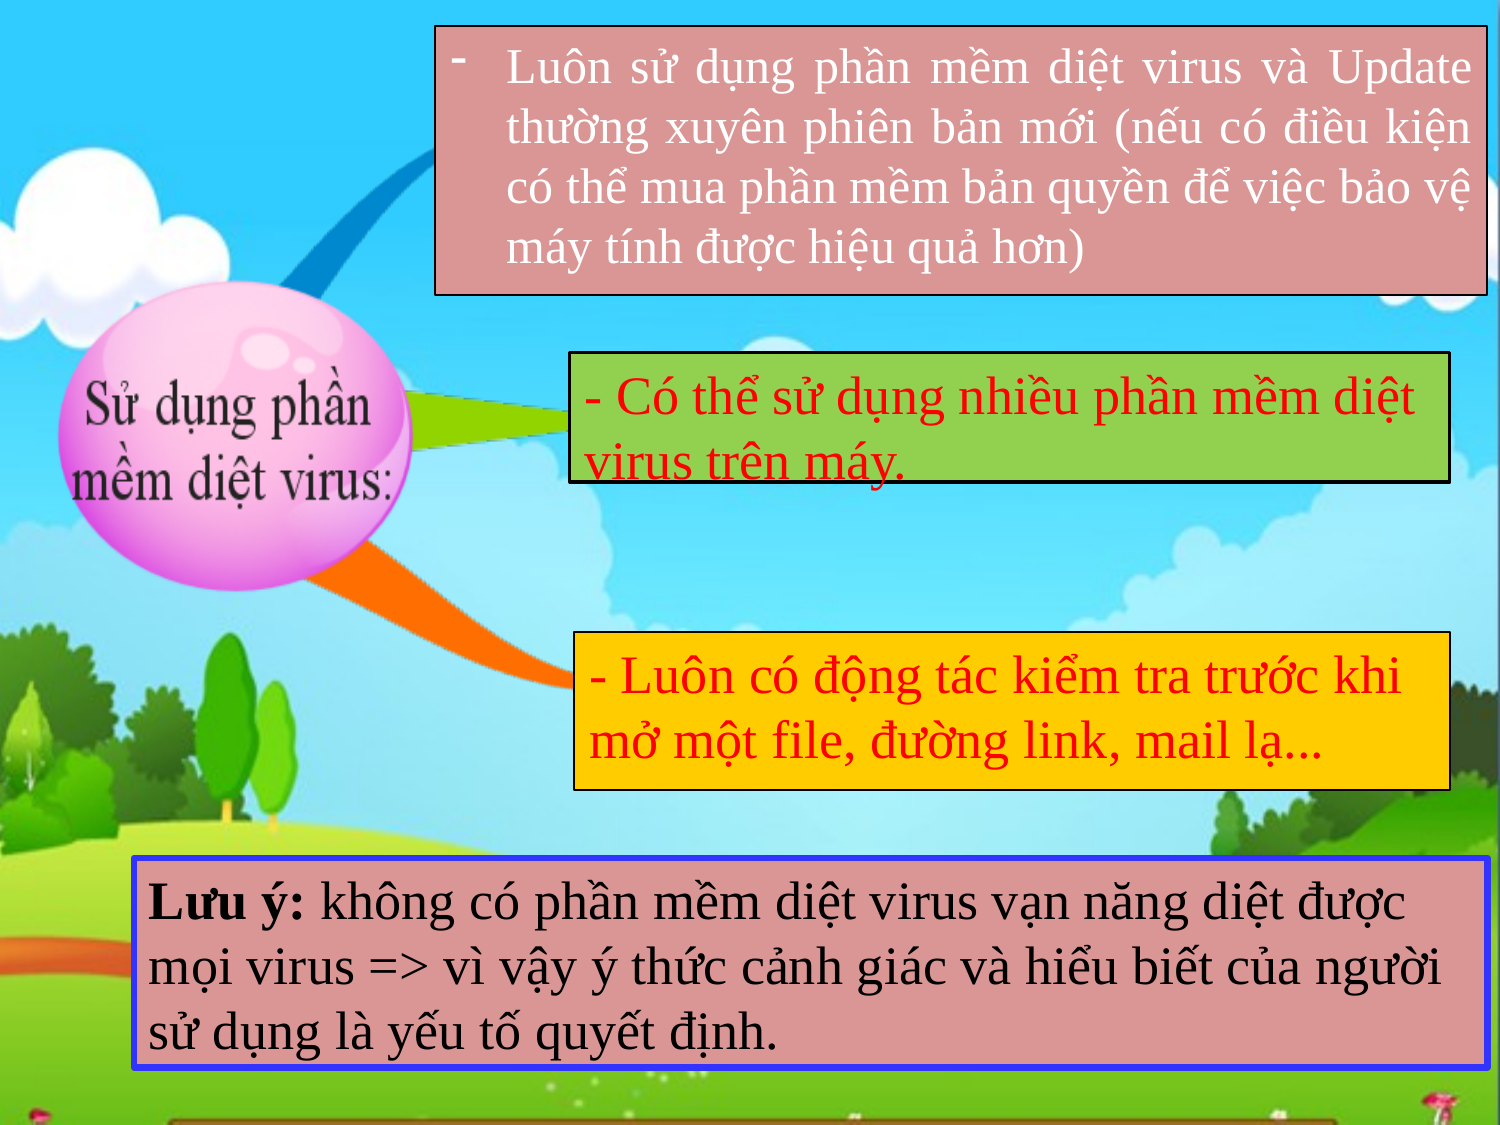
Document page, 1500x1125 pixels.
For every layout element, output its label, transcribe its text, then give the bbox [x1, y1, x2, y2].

text_box Lưu ý: không có phần mềm diệt virus vạn năng diệt được mọi virus => vì vậy ý thức cảnh giác và hiểu biết của người sử dụng là yếu tố quyết định. [134, 857, 1488, 1068]
text_box - Luôn có động tác kiểm tra trước khi mở một file, đường link, mail lạ... [696, 632, 1450, 790]
text_box Luôn sử dụng phần mềm diệt virus và Update thường xuyên phiên bản mới (nếu có điều kiện có thể mua phần mềm bản quyền để việc bảo vệ máy tính được hiệu quả hơn) [435, 25, 1488, 295]
picture [0, 0, 1500, 1125]
text_box - Có thể sử dụng nhiều phần mềm diệt virus trên máy. [678, 352, 1450, 482]
